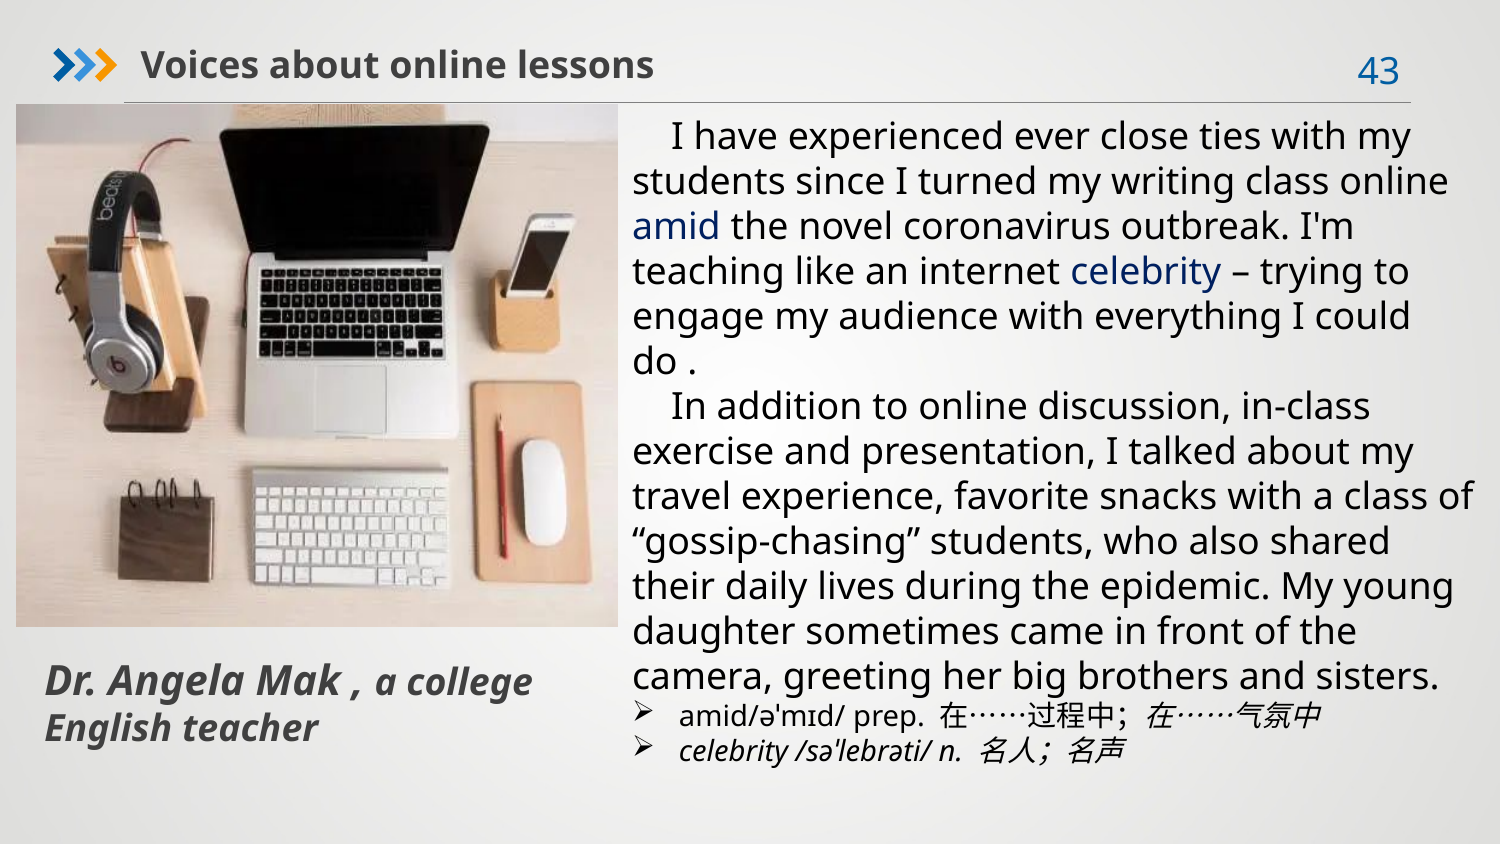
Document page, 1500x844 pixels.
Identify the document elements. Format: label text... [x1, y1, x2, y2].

text_box I have experienced ever close ties with my students since I turned my writing class online amid the novel coronavirus outbreak. I'm teaching like an internet celebrity – trying to engage my audience with everything I could do . In addition to online discussion, in-class exercise and presentation, I talked about my travel experience, favorite snacks with a class of “gossip-chasing” students, who also shared their daily lives during the epidemic. My young daughter sometimes came in front of the camera, greeting her big brothers and sisters. amid/əˈmɪd/ prep. 在……过程中；在……气氛中 celebrity /səˈlebrəti/ n. 名人；名声 [617, 104, 1493, 775]
text_box Voices about online lessons [140, 32, 716, 96]
text_box Dr. Angela Mak , a college English teacher [29, 646, 618, 757]
picture [0, 0, 1500, 844]
